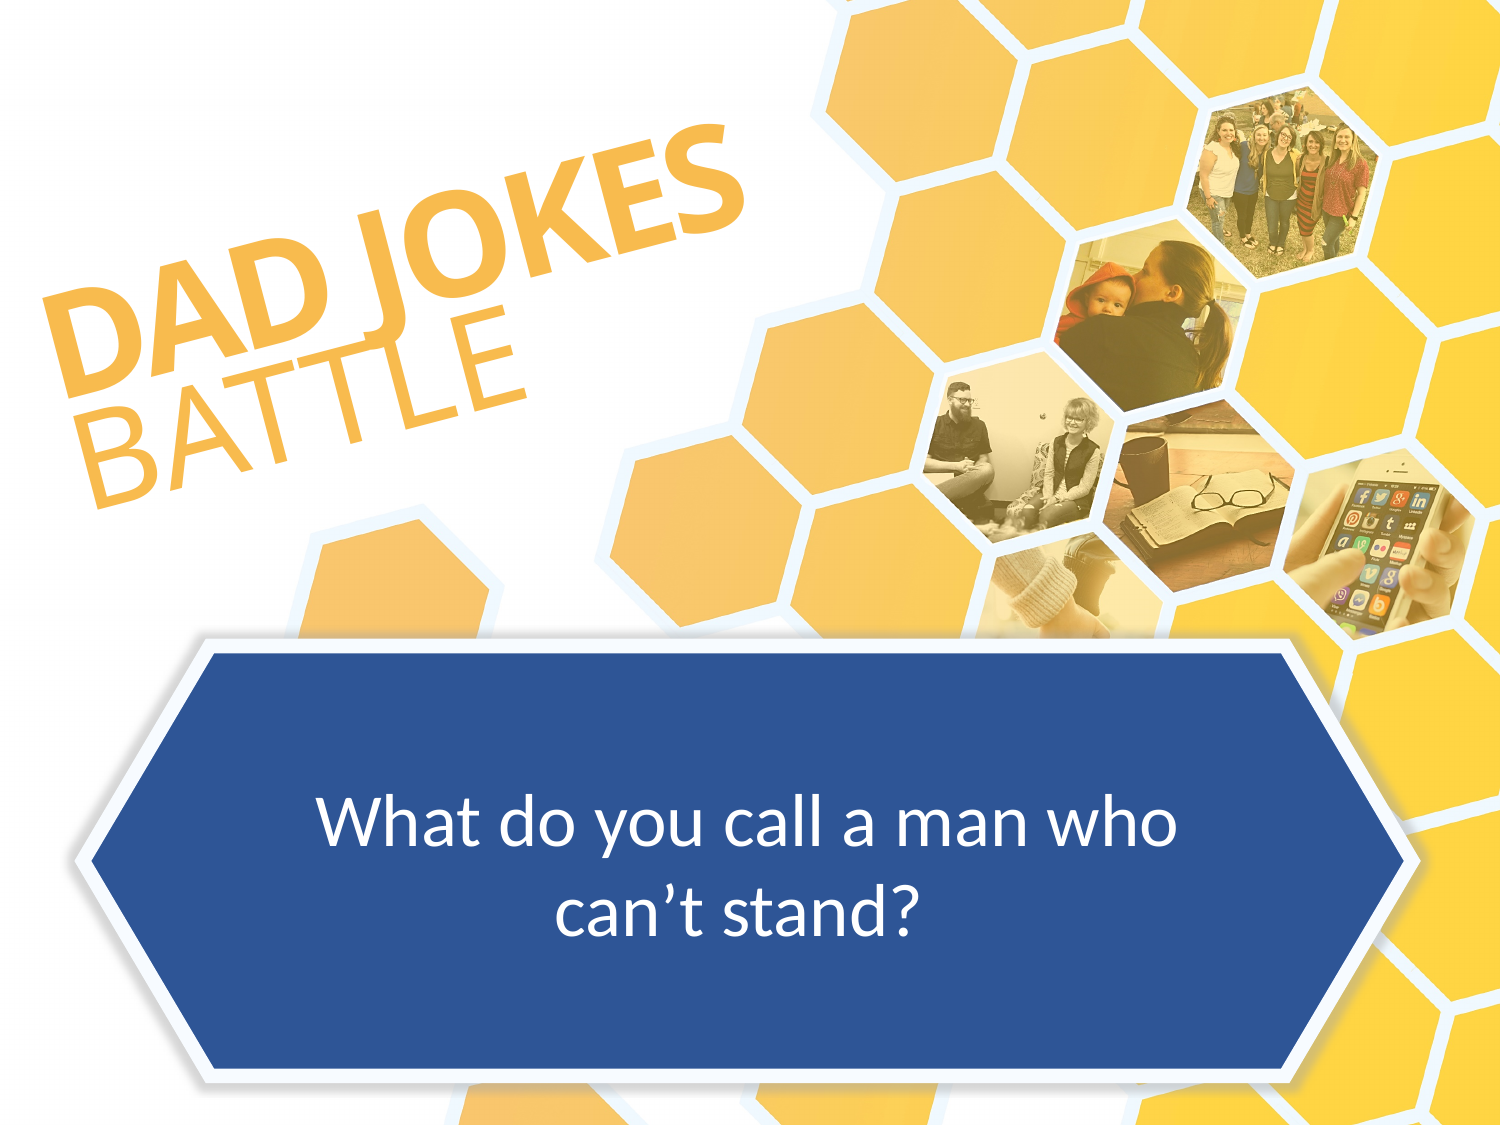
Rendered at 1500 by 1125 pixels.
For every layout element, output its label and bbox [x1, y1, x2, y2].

list [0, 0, 1500, 1125]
